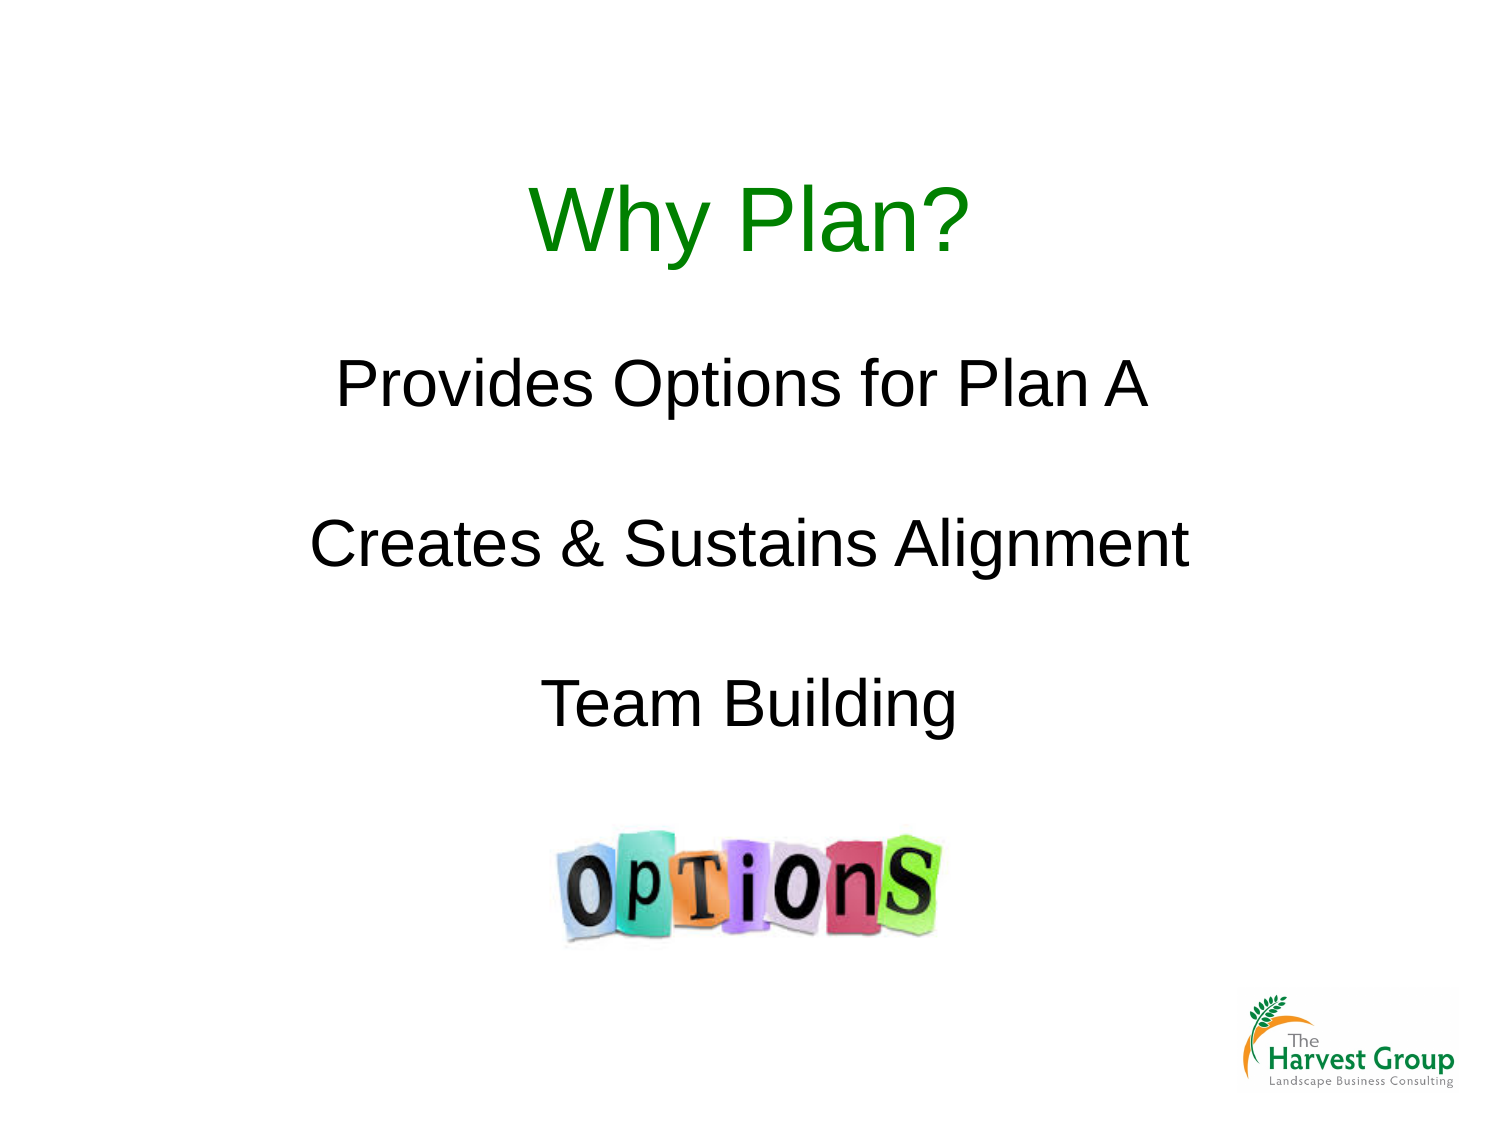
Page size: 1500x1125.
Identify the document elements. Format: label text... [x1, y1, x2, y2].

picture [524, 749, 976, 1024]
title Why Plan? Provides Options for Plan A Creates & Sustains Alignment Team Building [0, 125, 1500, 775]
picture [1237, 987, 1459, 1094]
